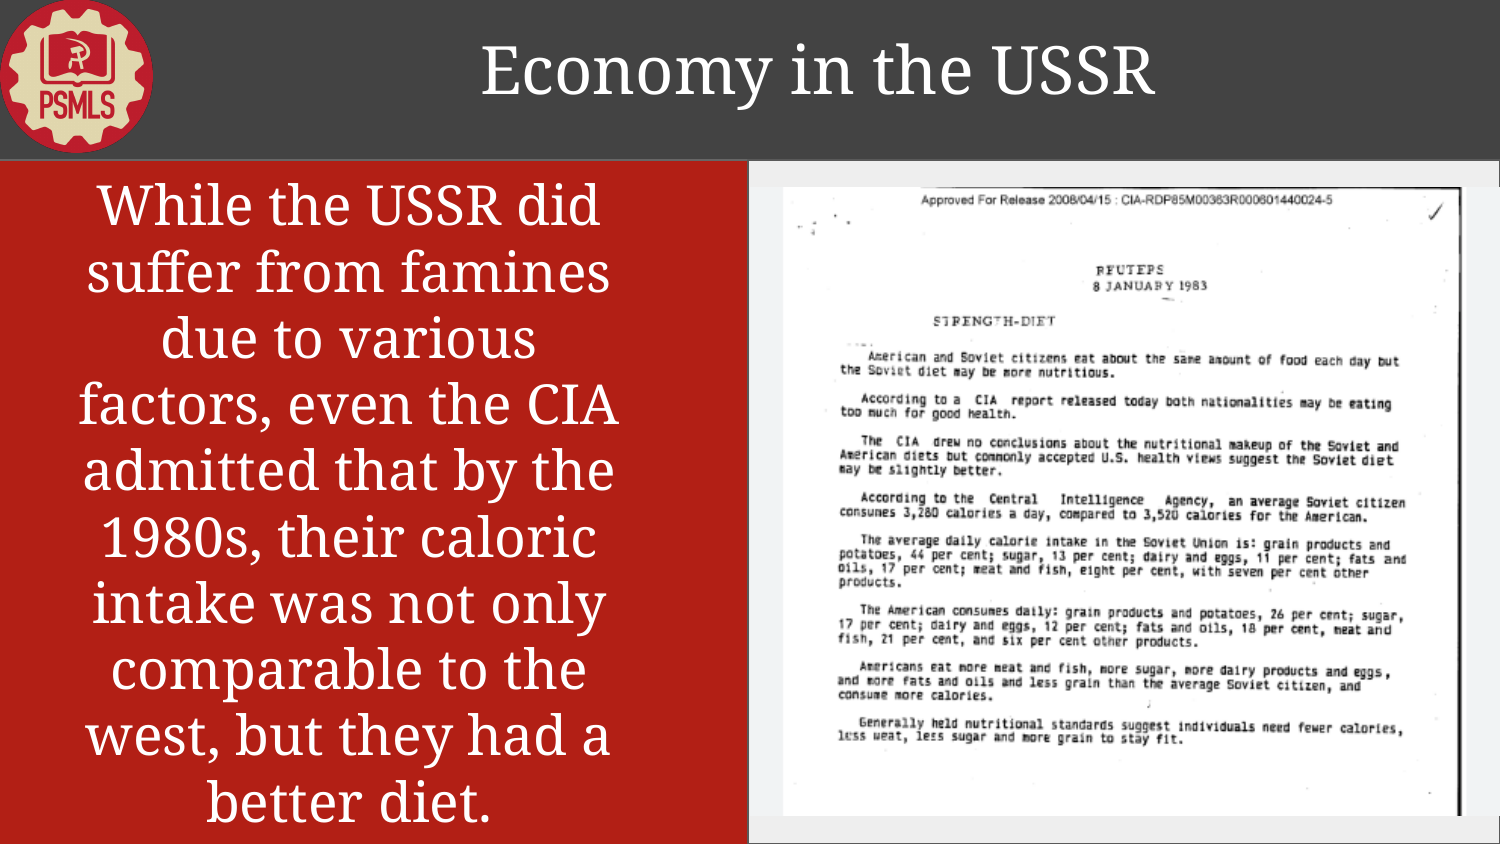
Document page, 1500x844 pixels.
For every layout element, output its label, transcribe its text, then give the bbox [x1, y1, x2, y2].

picture [749, 187, 1500, 817]
picture [0, 0, 153, 153]
title Economy in the USSR [226, 0, 1410, 136]
title While the USSR did suffer from famines due to various factors, even the CIA admitted that by the 1980s, their caloric intake was not only comparable to the west, but they had a better diet. [51, 249, 648, 754]
